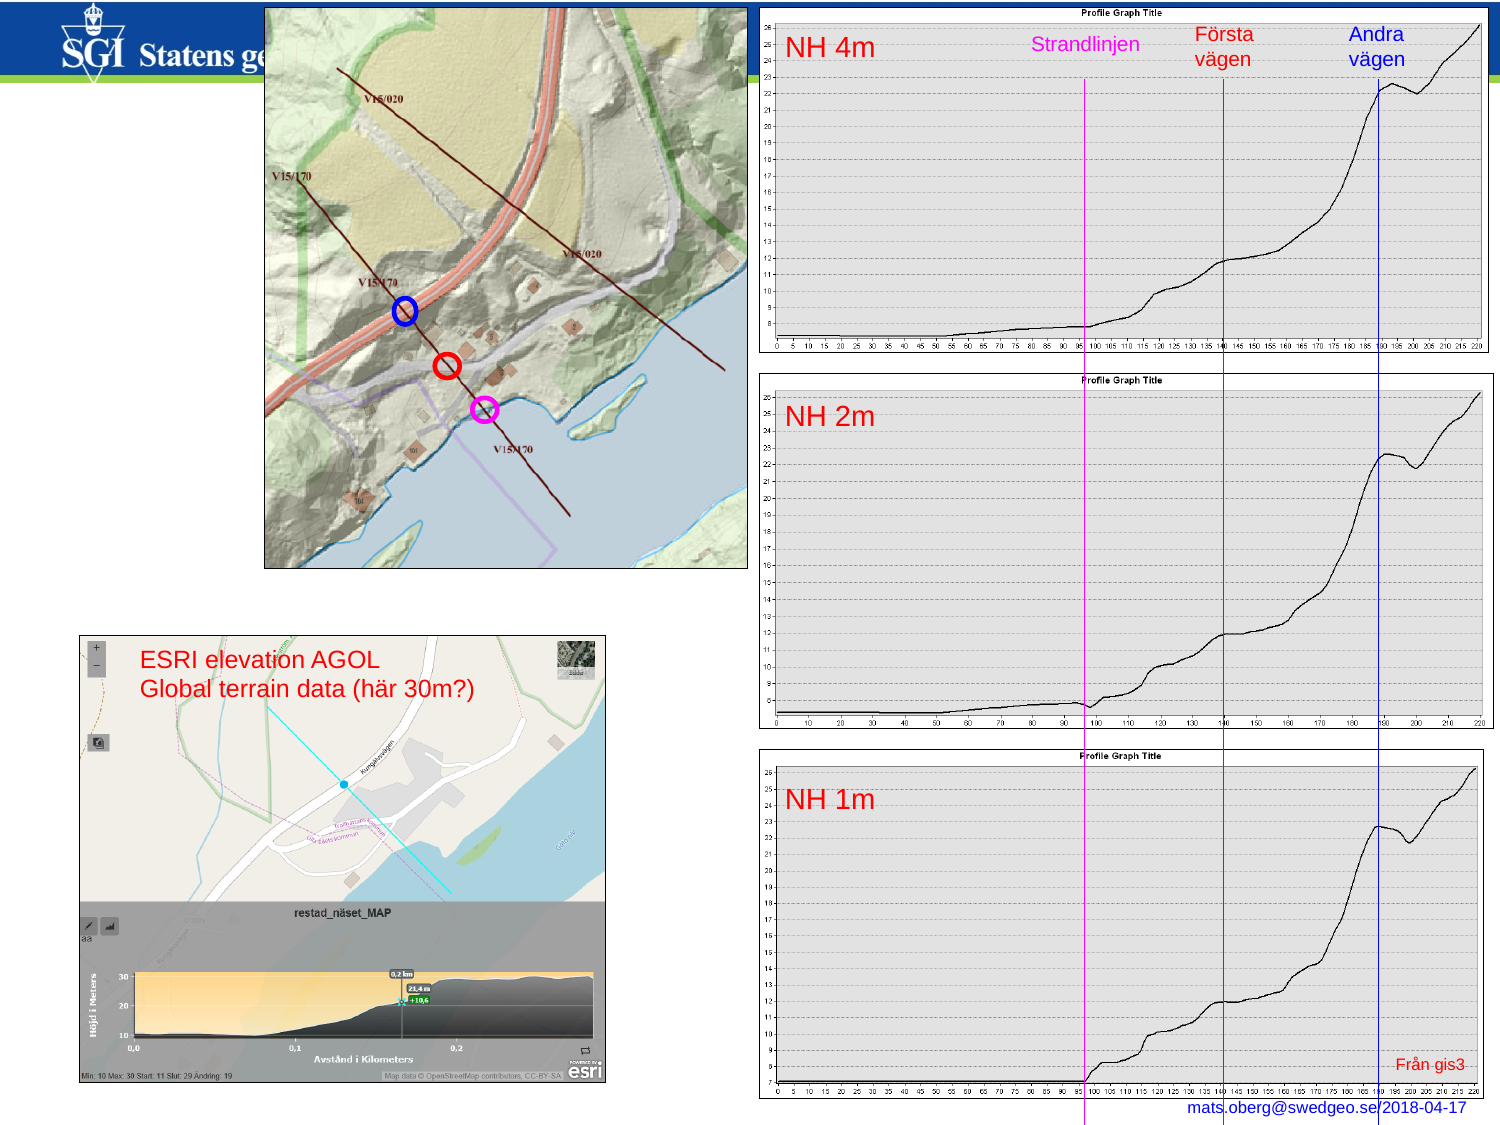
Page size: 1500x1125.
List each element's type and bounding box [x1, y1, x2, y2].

text_box [78, 635, 606, 1084]
text_box [264, 6, 748, 569]
text_box [759, 6, 1494, 1125]
picture [0, 0, 1500, 83]
